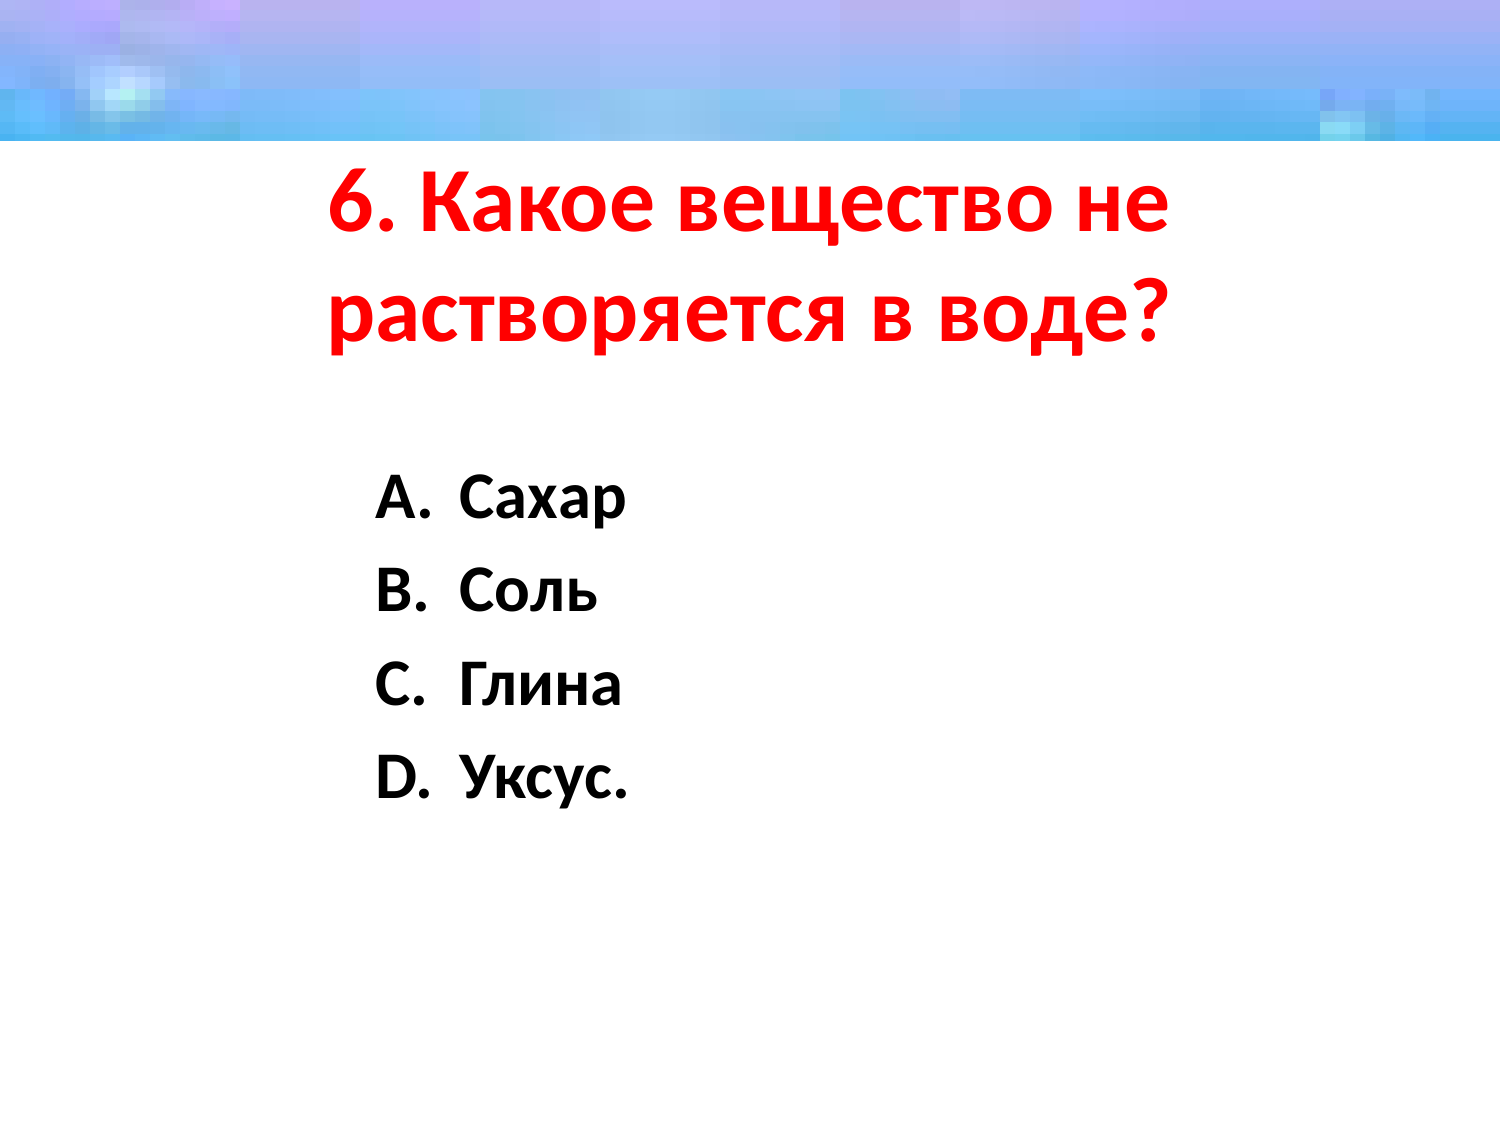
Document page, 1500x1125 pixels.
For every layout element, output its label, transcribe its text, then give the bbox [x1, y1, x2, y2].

picture [0, 0, 1500, 141]
title 6. Какое вещество не растворяется в воде? [74, 160, 1426, 339]
list Сахар Соль Глина Уксус. [359, 444, 1426, 1006]
